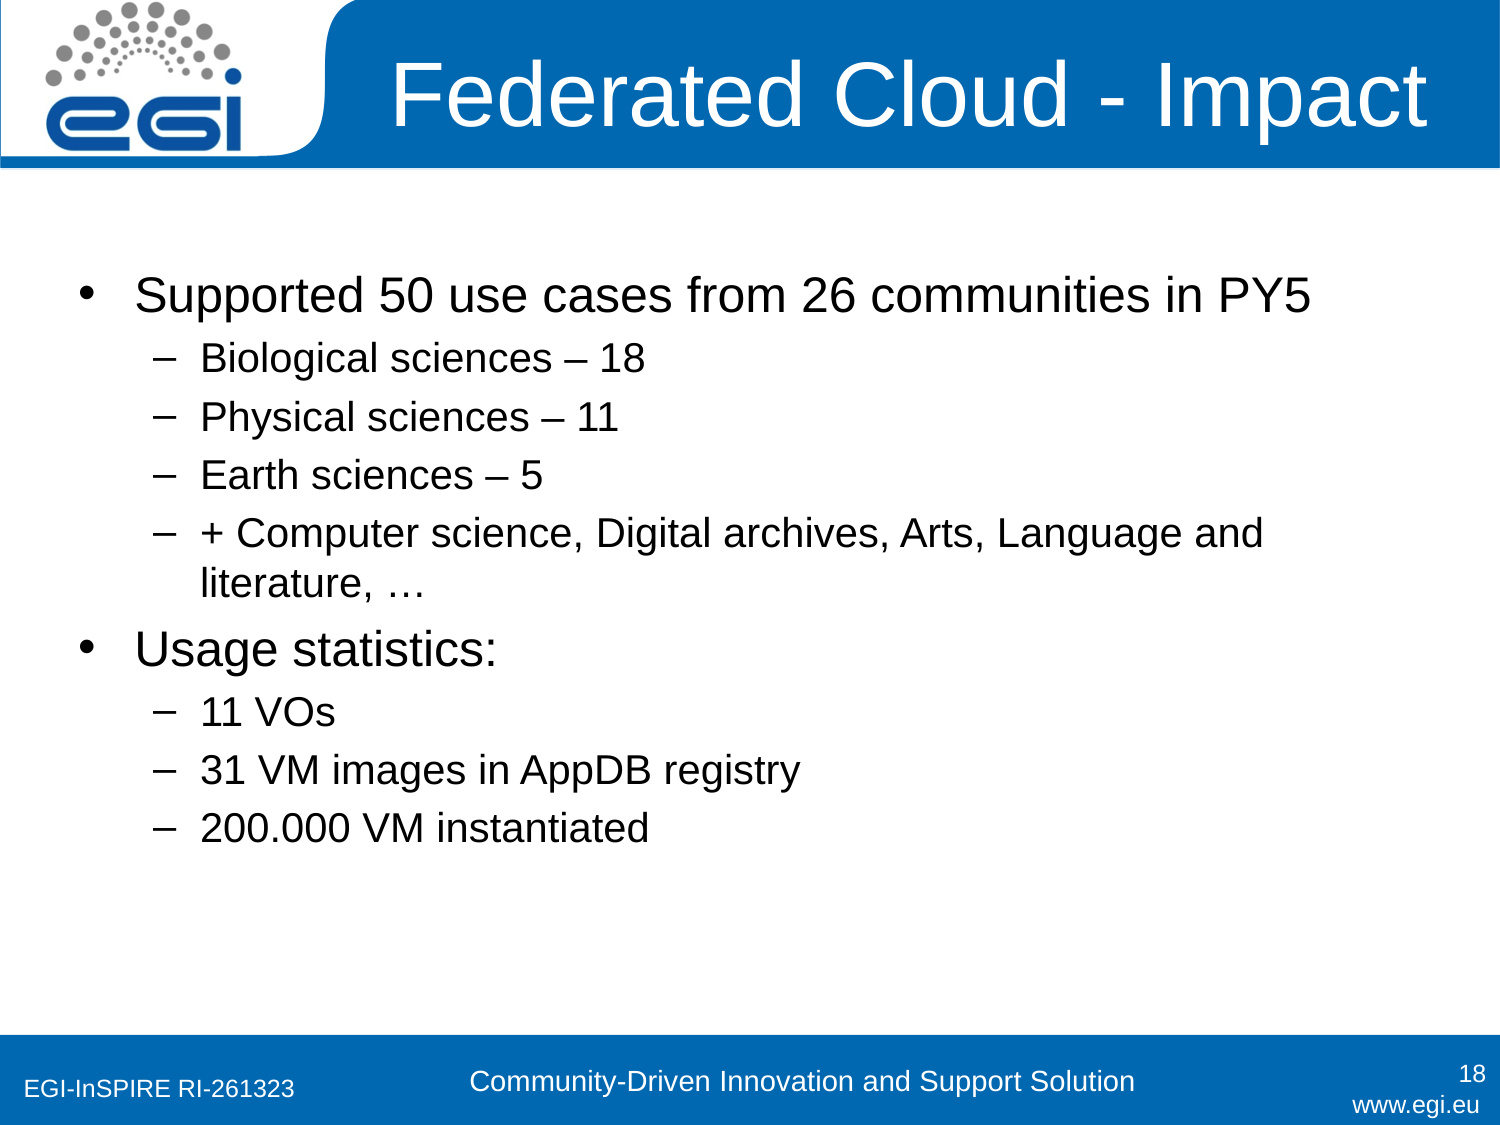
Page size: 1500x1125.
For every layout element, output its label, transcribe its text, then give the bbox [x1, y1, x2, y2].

list Supported 50 use cases from 26 communities in PY5 Biological sciences – 18 Physical sciences – 11 Earth sciences – 5 + Computer science, Digital archives, Arts, Language and literature, … Usage statistics: 11 VOs 31 VM images in AppDB registry 200.000 VM instantiated [63, 255, 1459, 929]
slide_number 18 [1151, 1042, 1500, 1103]
text_box Community-Driven Innovation and Support Solution [454, 1055, 1187, 1105]
picture [0, 0, 1500, 170]
title Federated Cloud - Impact [348, 19, 1471, 161]
